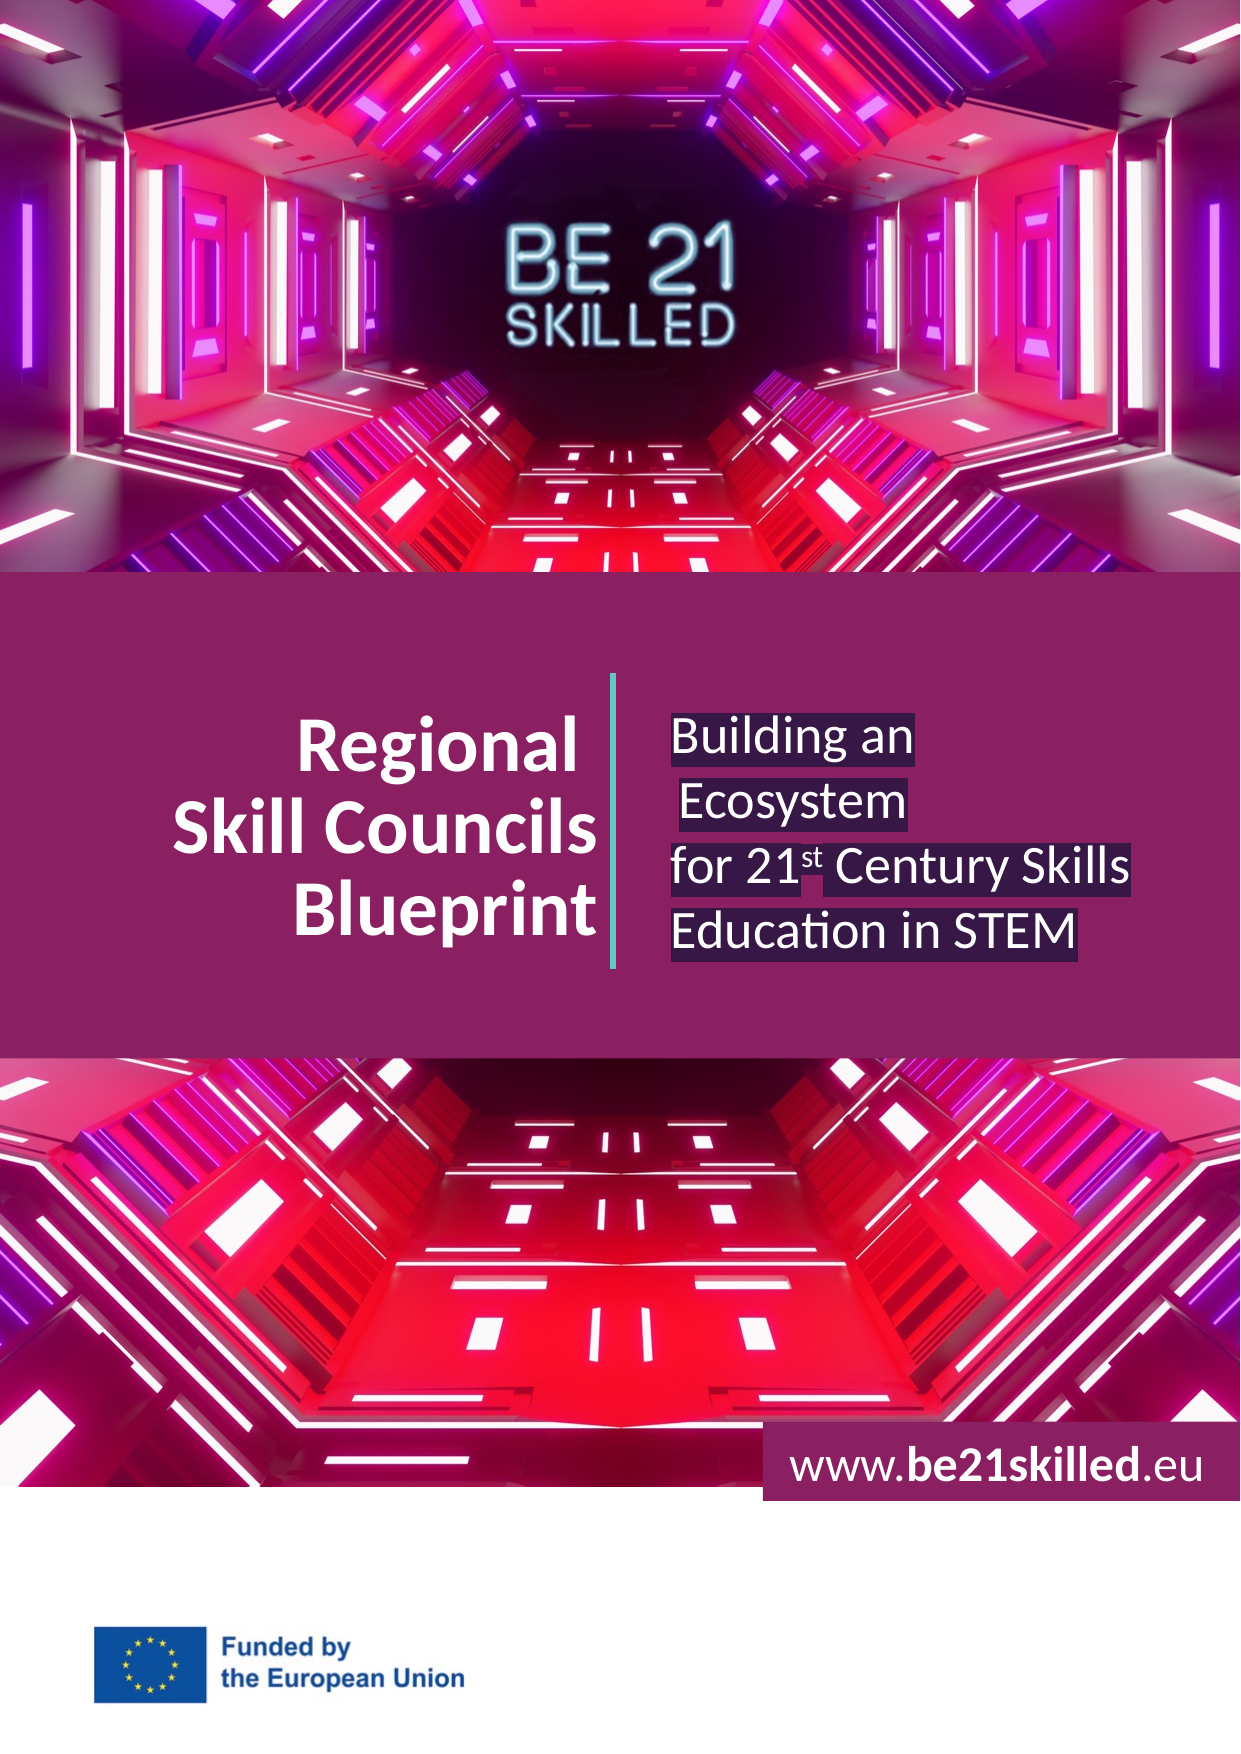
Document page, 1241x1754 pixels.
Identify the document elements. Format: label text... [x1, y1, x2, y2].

text_box [0, 571, 1241, 1059]
picture [89, 1622, 493, 1708]
picture [0, 0, 1241, 571]
list Building an Ecosystem for 21st Century Skills Education in STEM [655, 682, 1153, 976]
list www.be21skilled.eu [762, 1421, 1241, 1501]
list Regional Skill Councils Blueprint [116, 697, 614, 976]
picture [0, 1059, 1241, 1487]
